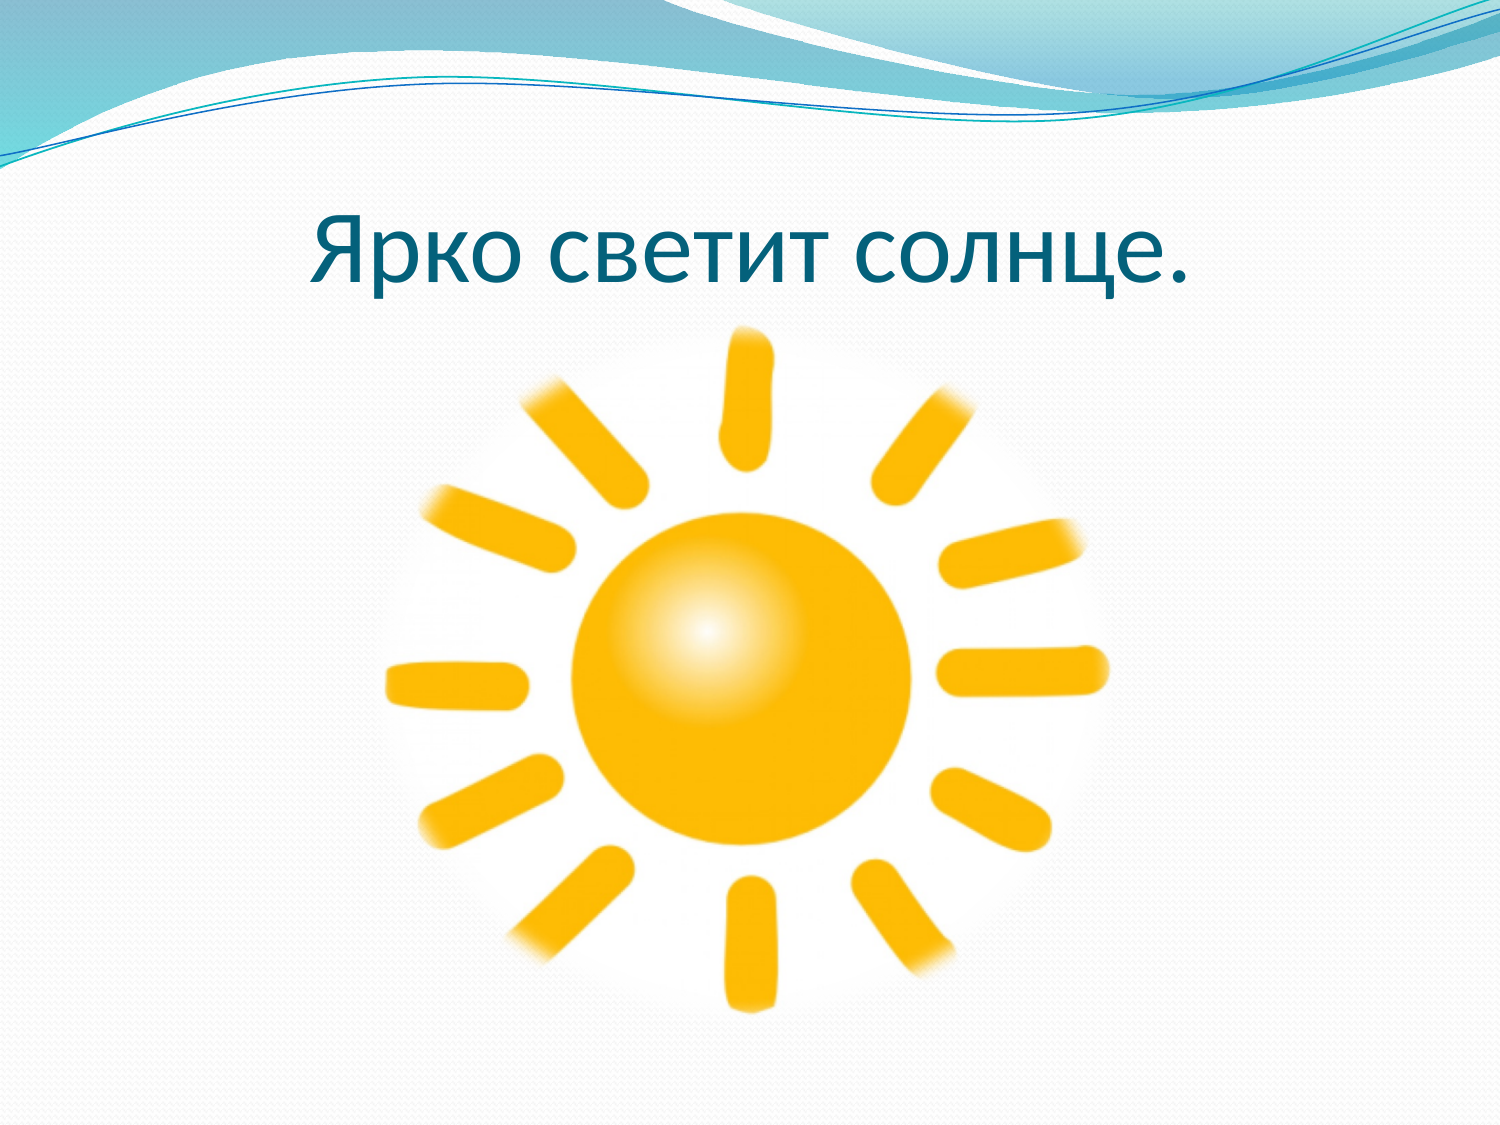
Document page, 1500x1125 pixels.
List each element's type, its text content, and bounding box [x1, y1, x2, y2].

title Ярко светит солнце. [75, 115, 1425, 303]
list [359, 314, 1127, 1035]
